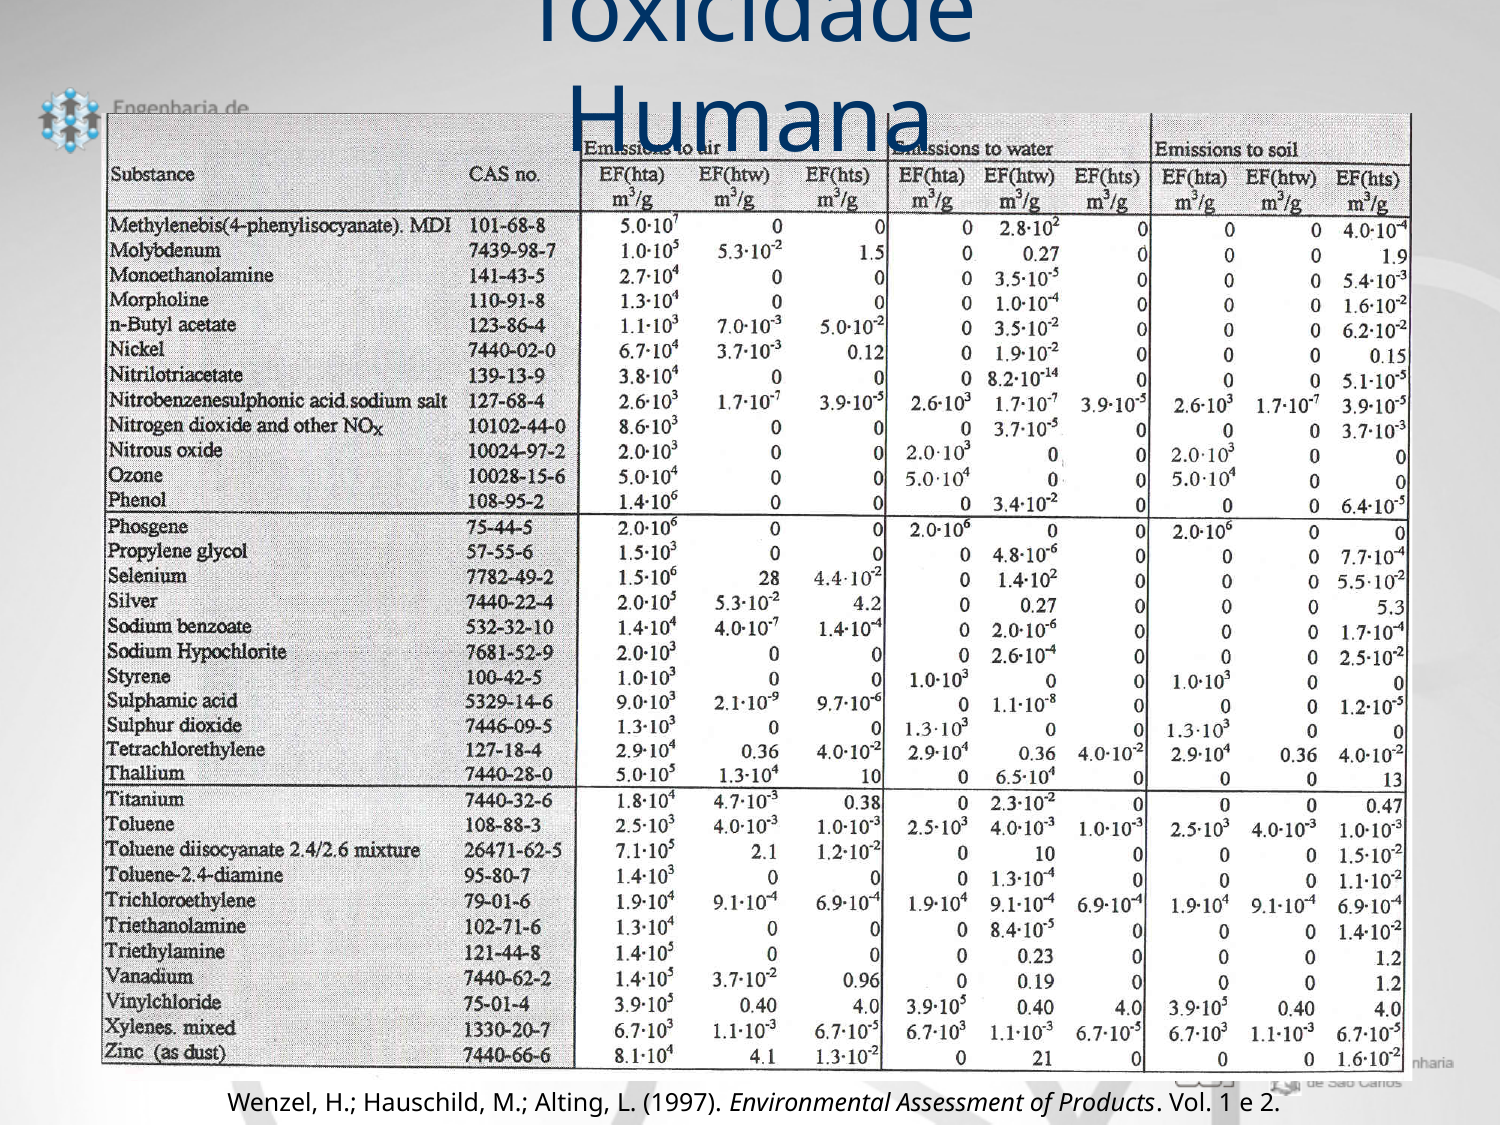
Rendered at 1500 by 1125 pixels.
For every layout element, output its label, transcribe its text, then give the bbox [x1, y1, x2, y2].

picture [0, 0, 1500, 1125]
text_box Wenzel, H.; Hauschild, M.; Alting, L. (1997). Environmental Assessment of Products. Vol. 1 e 2. [137, 1088, 1303, 1124]
text_box Toxicidade Humana [312, 12, 1188, 108]
